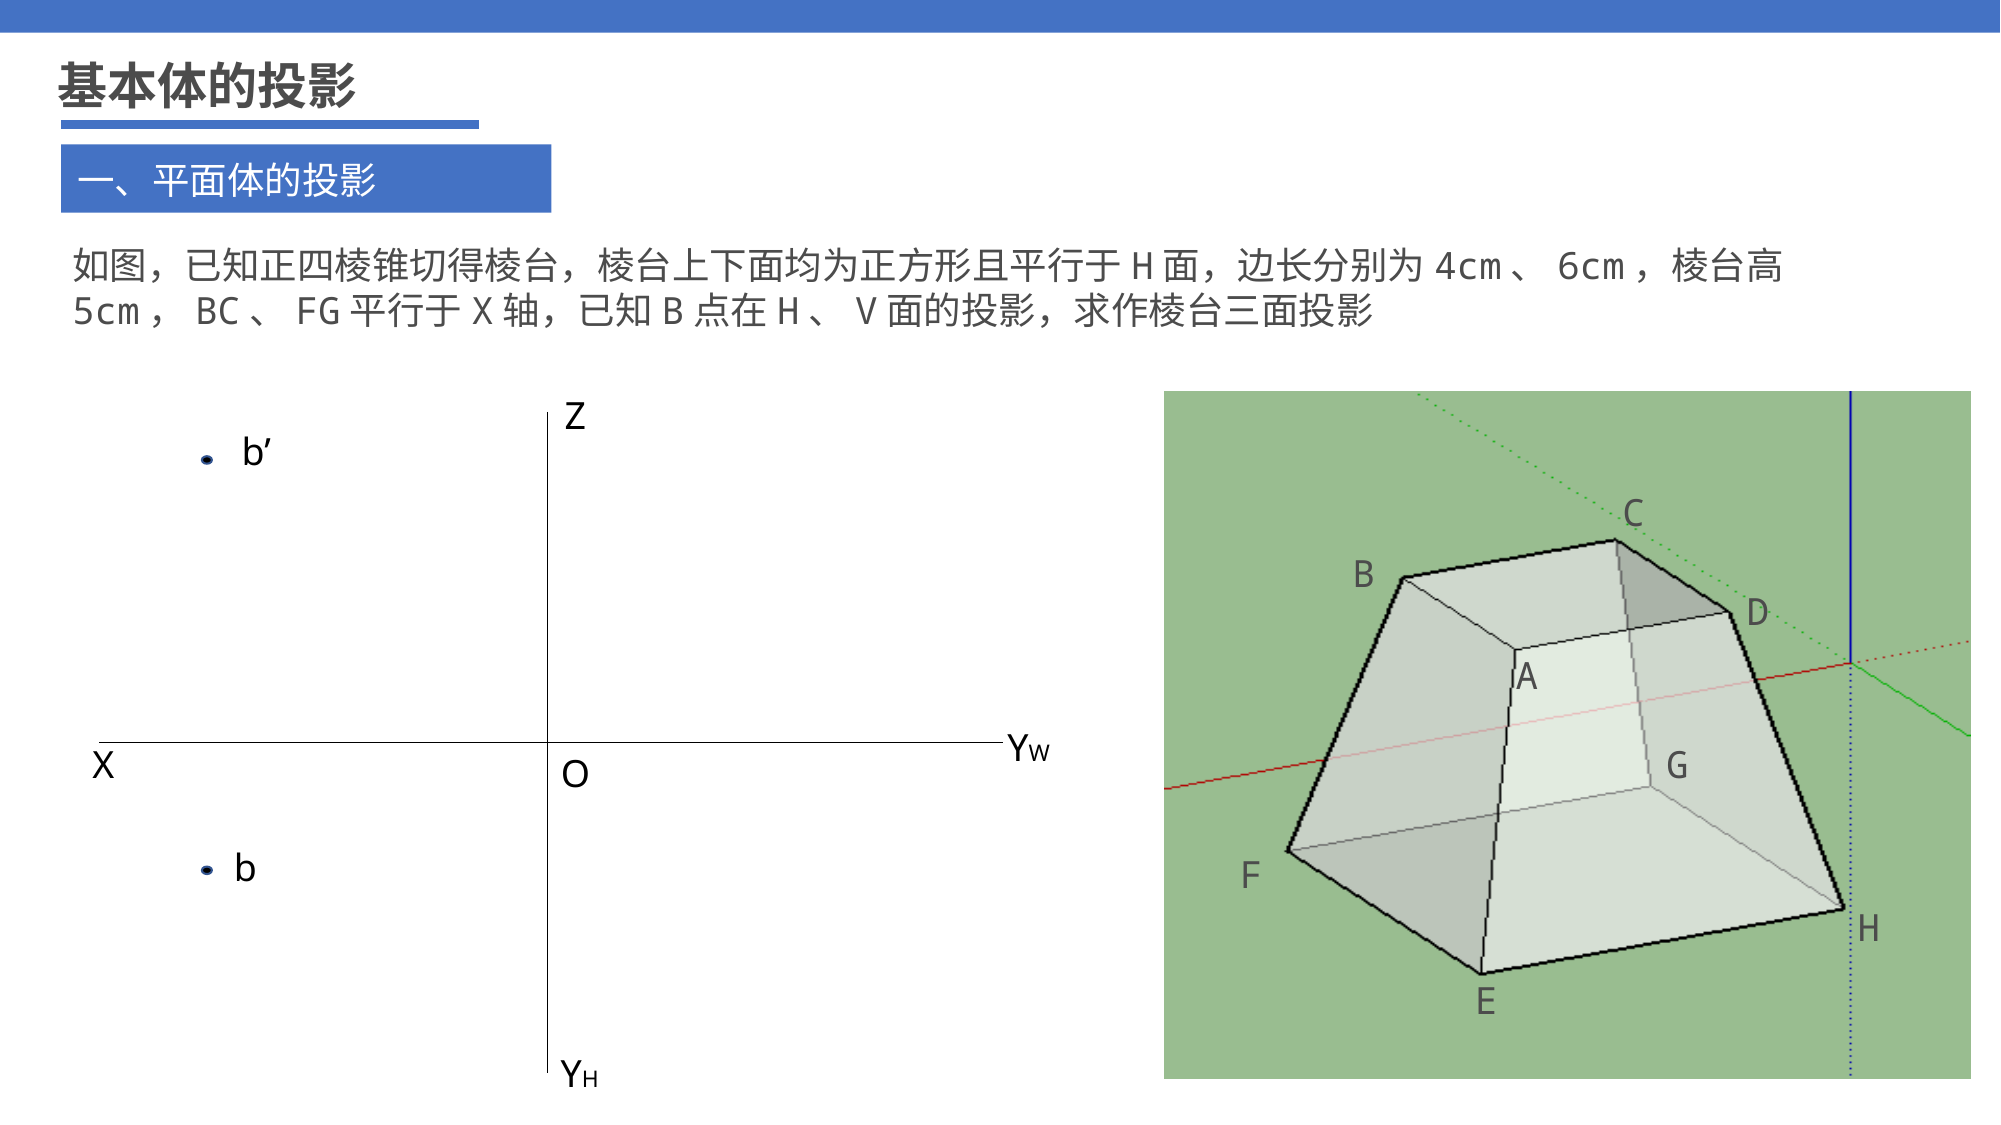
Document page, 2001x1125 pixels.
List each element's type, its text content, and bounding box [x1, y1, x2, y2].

text_box b’ [226, 420, 286, 481]
text_box 基本体的投影 [46, 48, 369, 120]
text_box [61, 144, 552, 213]
text_box O [548, 743, 606, 803]
text_box Z [549, 384, 602, 444]
text_box b [219, 836, 272, 896]
picture [1164, 391, 1971, 1079]
text_box [0, 0, 2000, 34]
text_box YW [992, 716, 1065, 777]
text_box X [77, 733, 130, 794]
text_box [200, 455, 213, 465]
text_box 如图，已知正四棱锥切得棱台，棱台上下面均为正方形且平行于H面，边长分别为4cm、6cm，棱台高5cm，BC、FG平行于X轴，已知B点在H、V面的投影，求作棱台三面投影 [61, 236, 1952, 338]
text_box [200, 865, 213, 876]
text_box YH [545, 1042, 614, 1103]
text_box 一、平面体的投影 [62, 149, 393, 210]
